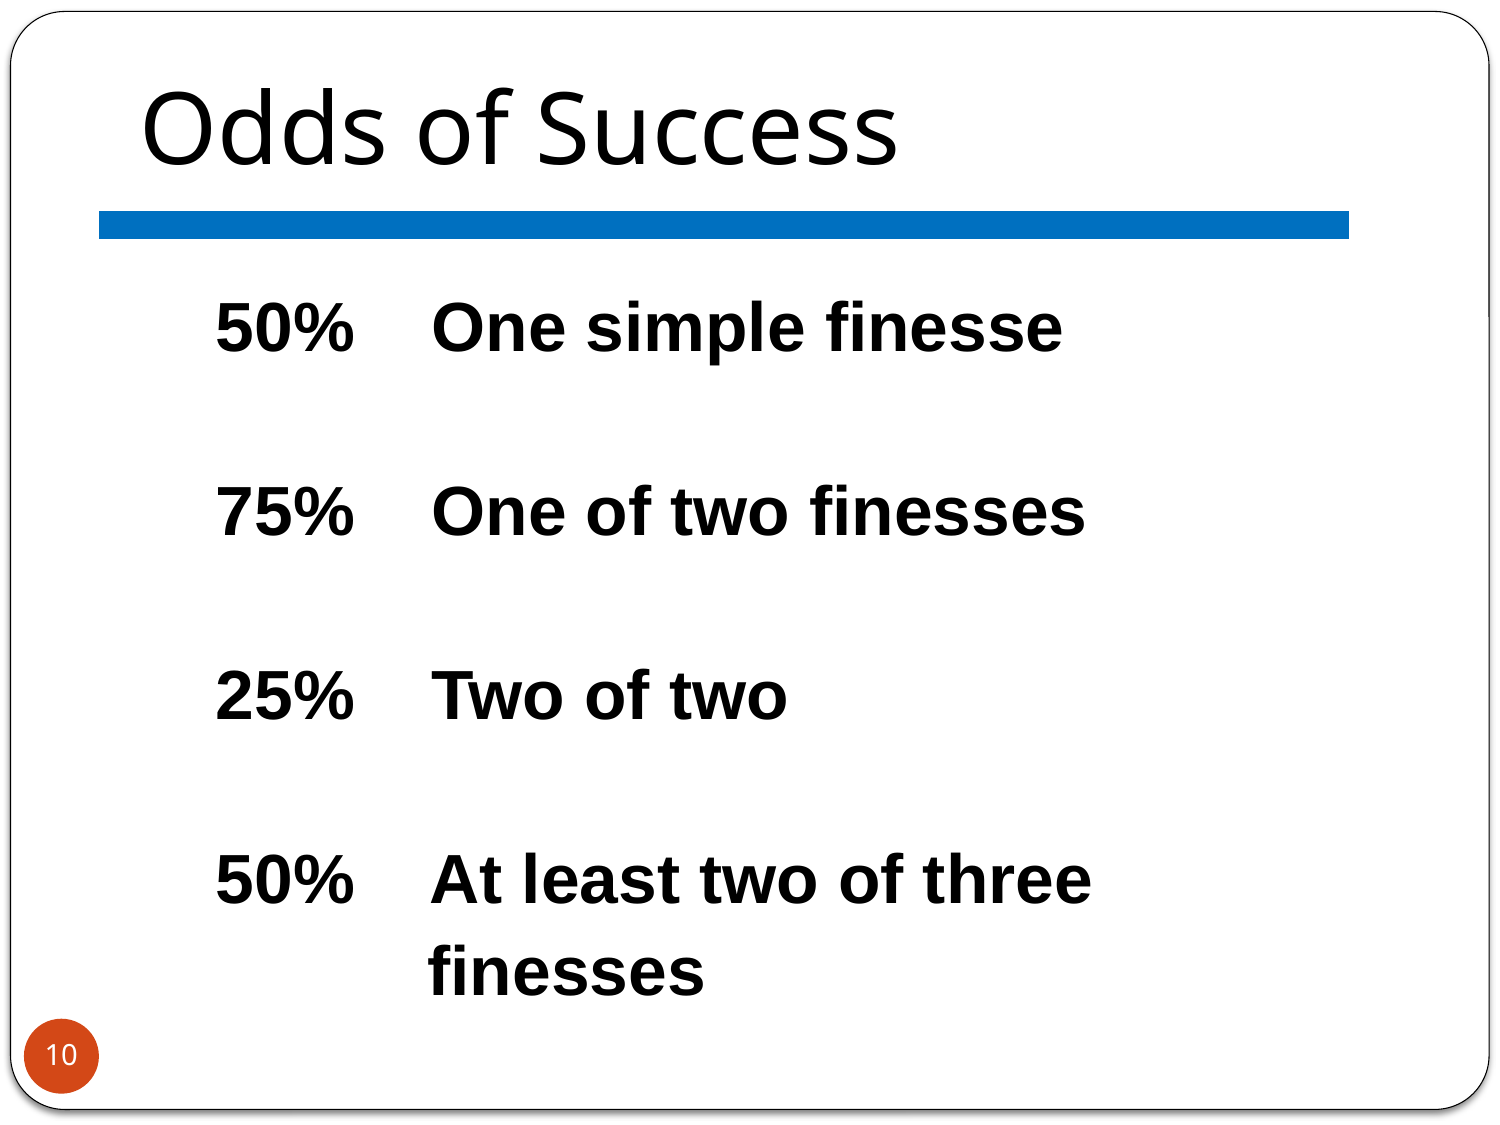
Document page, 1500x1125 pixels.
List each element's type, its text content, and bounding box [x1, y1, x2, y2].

list 50% One simple finesse 75% One of two finesses 25% Two of two 50% At least two of three finesses [162, 275, 1375, 1019]
title Odds of Success [125, 37, 1400, 200]
slide_number 10 [23, 1018, 99, 1094]
